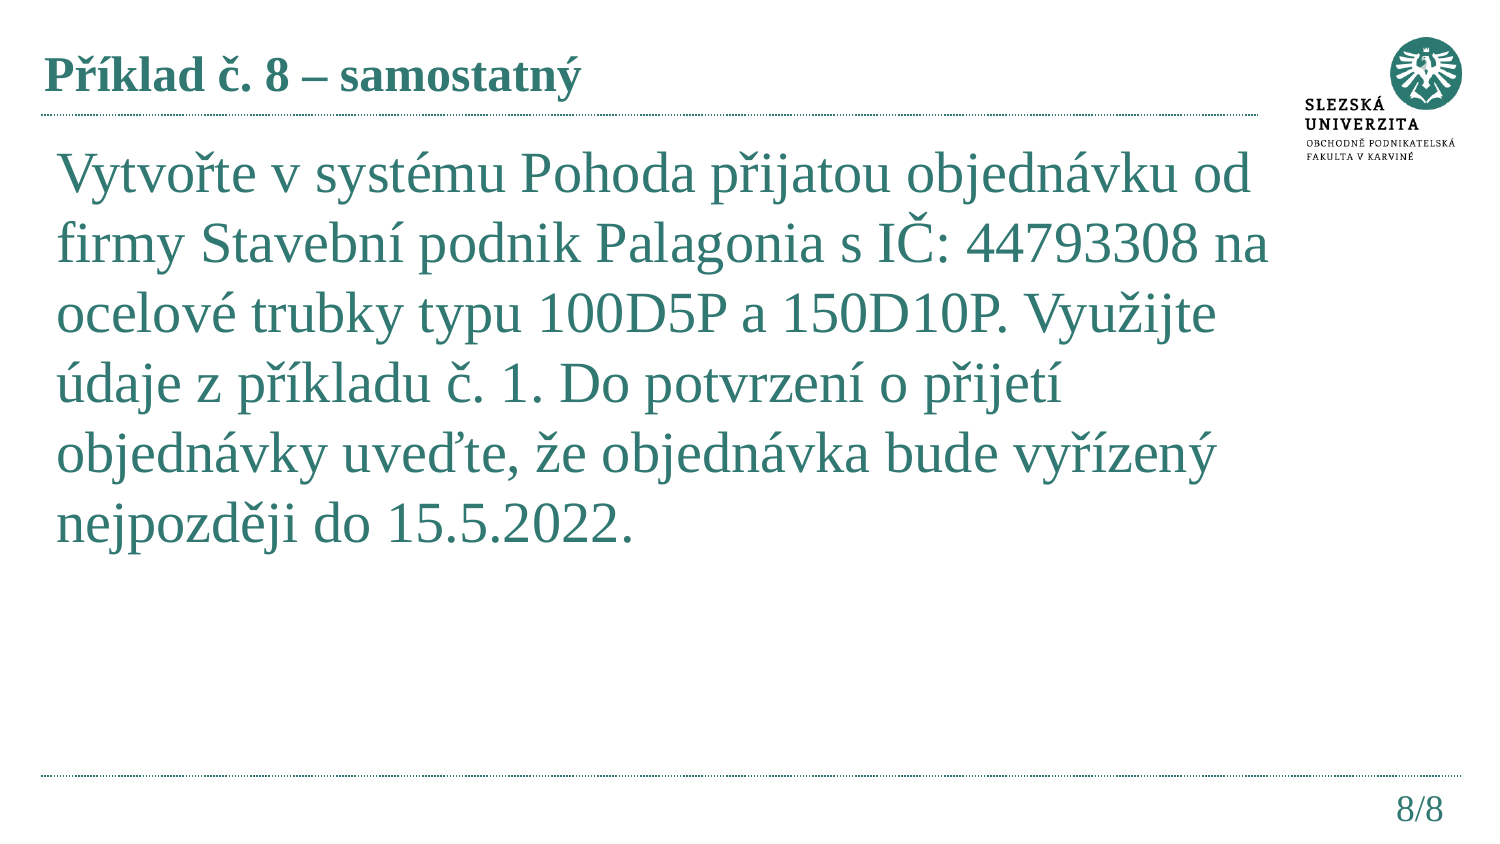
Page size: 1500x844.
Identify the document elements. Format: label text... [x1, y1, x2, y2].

picture [1305, 37, 1462, 160]
title Příklad č. 8 – samostatný [29, 33, 668, 117]
list Vytvořte v systému Pohoda přijatou objednávku od firmy Stavební podnik Palagonia s IČ: 44793308 na ocelové trubky typu 100D5P a 150D10P. Využijte údaje z příkladu č. 1. Do potvrzení o přijetí objednávky uveďte, že objednávka bude vyřízený nejpozději do 15.5.2022. [41, 126, 1317, 706]
slide_number 8/8 [1281, 776, 1459, 822]
